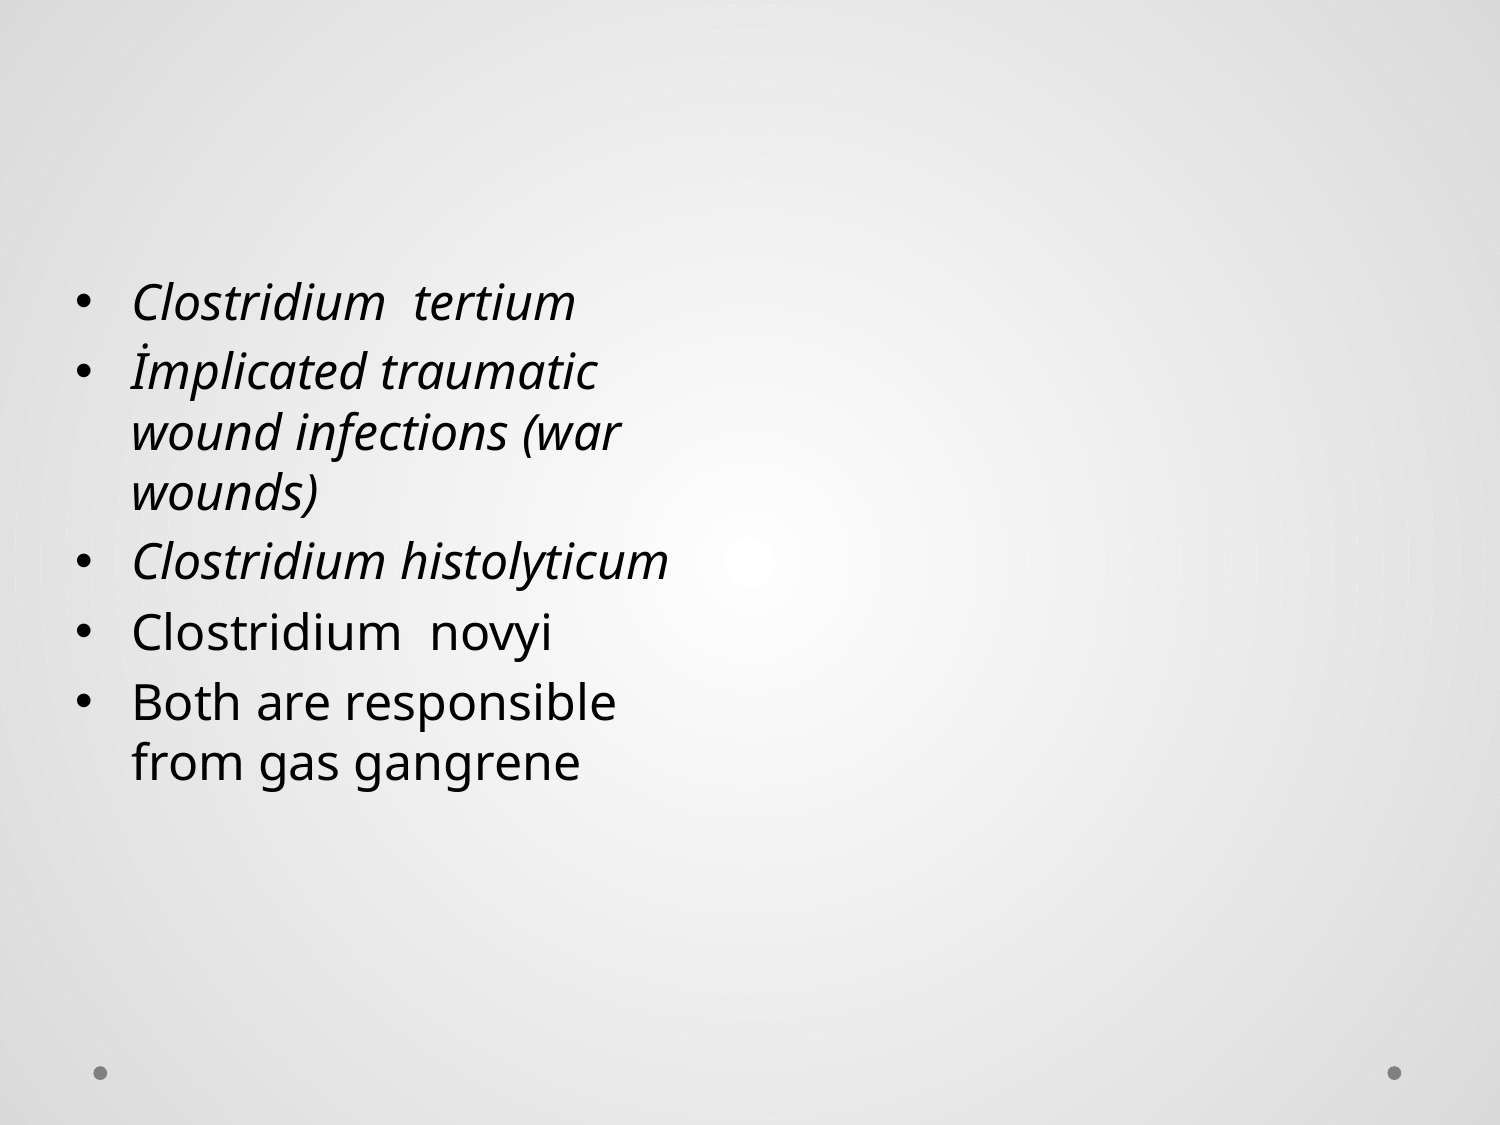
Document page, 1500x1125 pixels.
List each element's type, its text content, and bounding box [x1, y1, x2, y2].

list Clostridium tertium İmplicated traumatic wound infections (war wounds) Clostridium histolyticum Clostridium novyi Both are responsible from gas gangrene [60, 262, 723, 1005]
